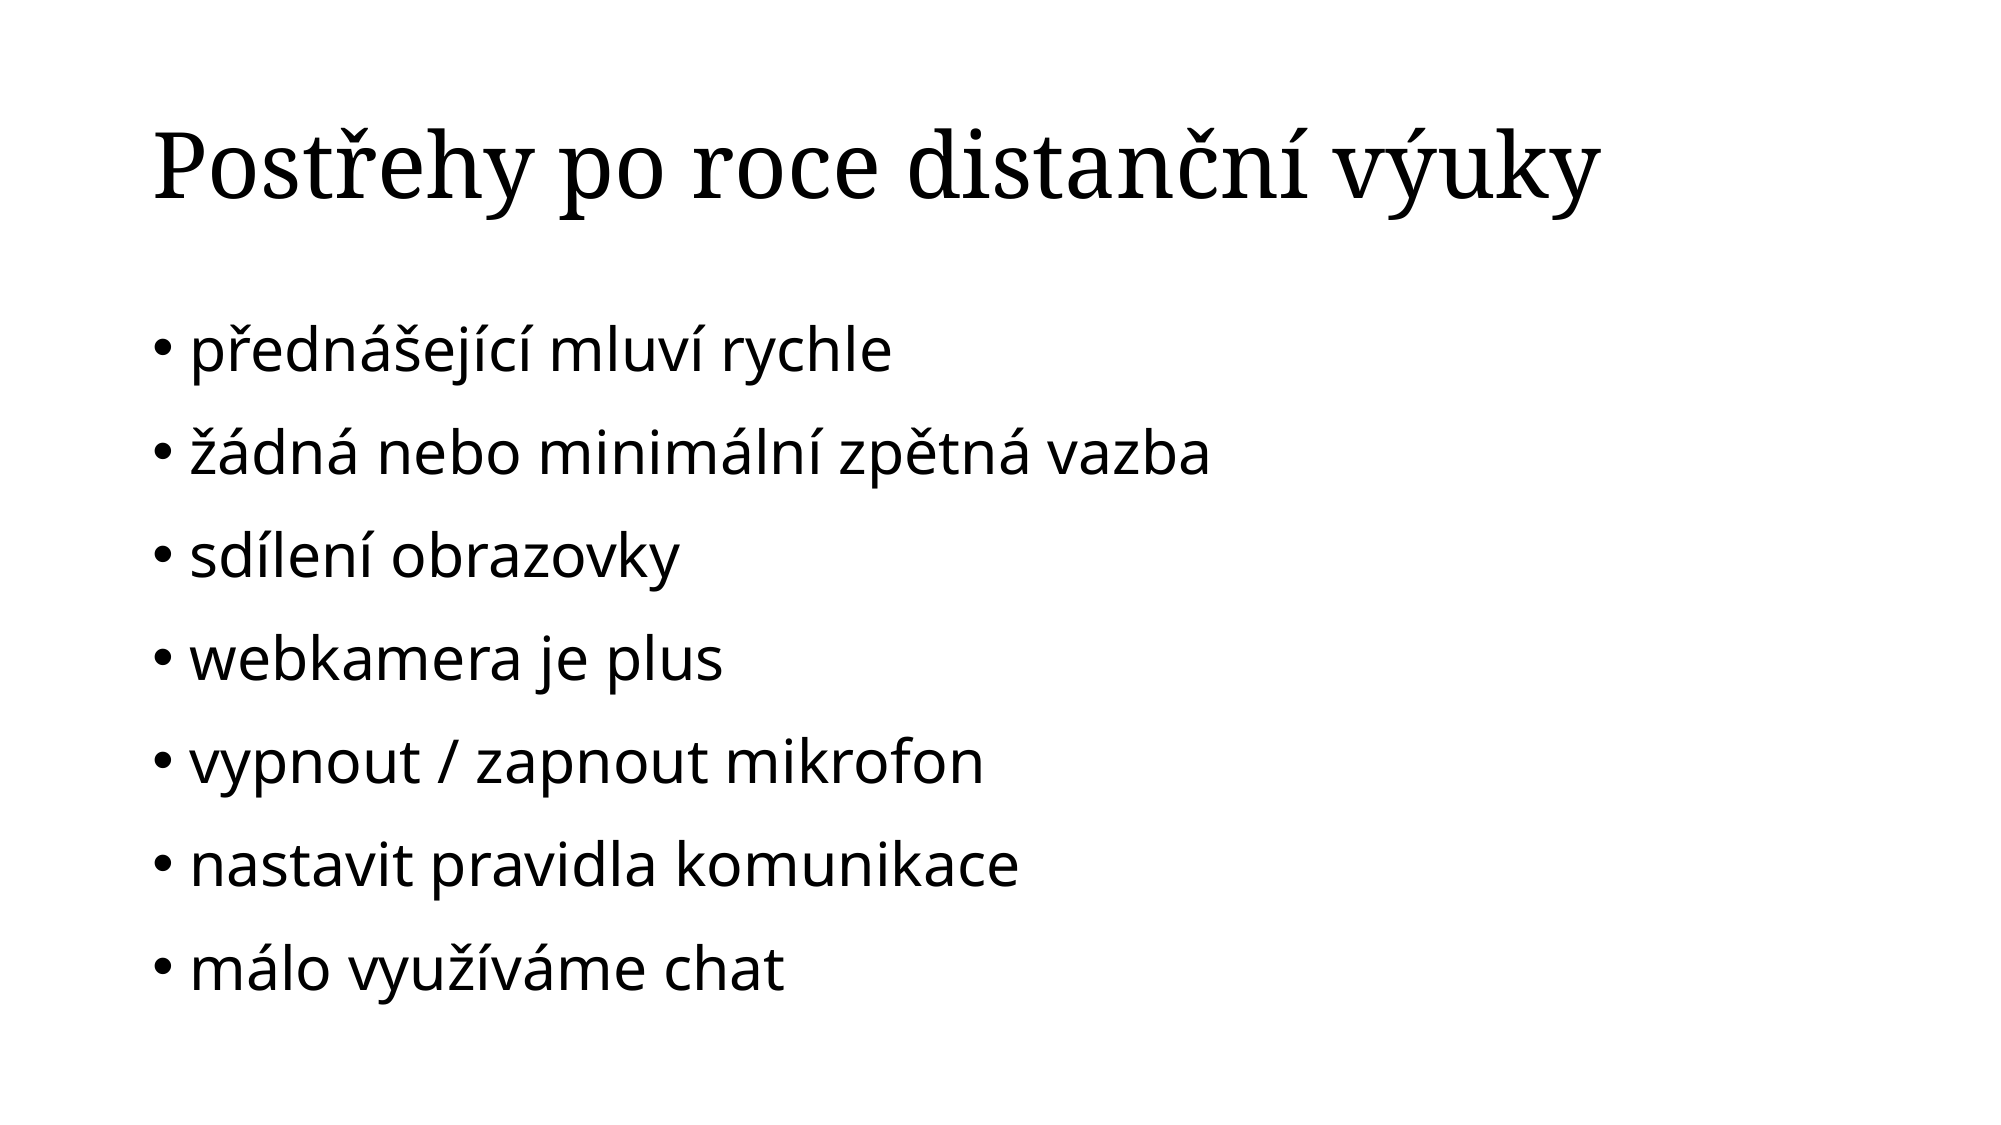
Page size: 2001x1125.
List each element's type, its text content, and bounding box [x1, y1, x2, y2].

title Postřehy po roce distanční výuky [137, 59, 1863, 278]
list přednášející mluví rychle žádná nebo minimální zpětná vazba sdílení obrazovky webkamera je plus vypnout / zapnout mikrofon nastavit pravidla komunikace málo využíváme chat [137, 299, 1863, 1014]
